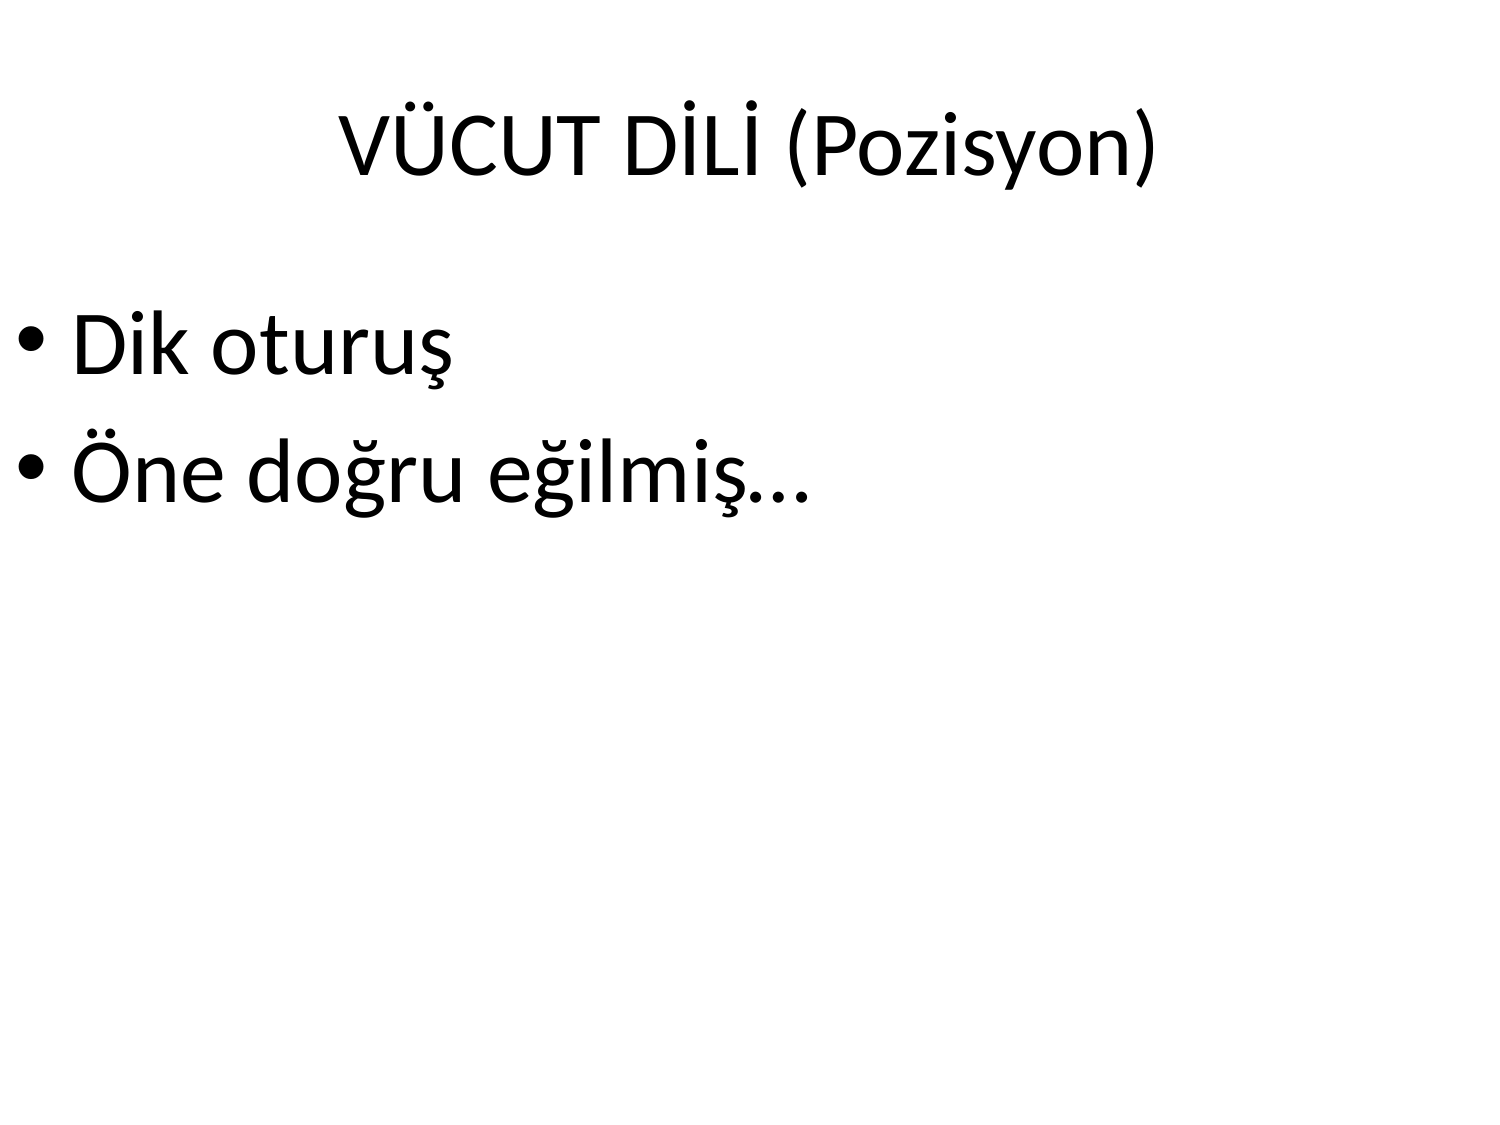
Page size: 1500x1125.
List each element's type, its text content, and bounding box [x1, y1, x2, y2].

title VÜCUT DİLİ (Pozisyon) [75, 45, 1425, 233]
list Dik oturuş Öne doğru eğilmiş… [0, 275, 1500, 1125]
